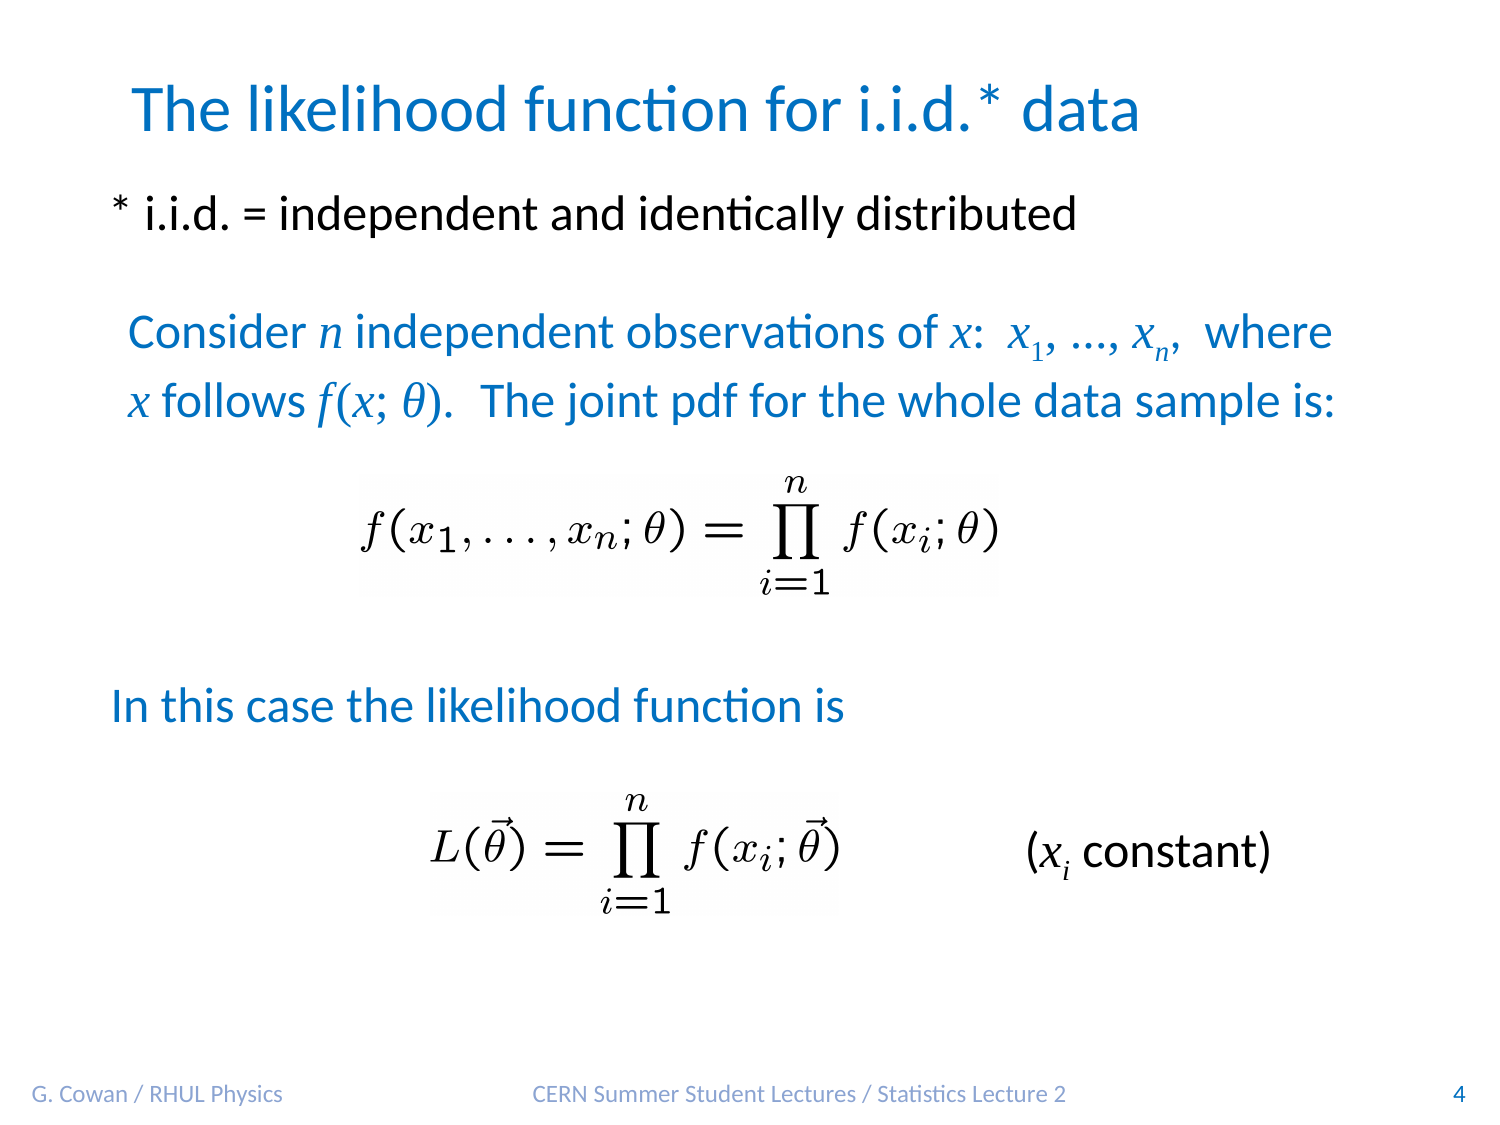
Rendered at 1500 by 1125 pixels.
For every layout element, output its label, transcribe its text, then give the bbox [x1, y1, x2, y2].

slide_number 4 [1262, 1062, 1481, 1123]
text_box In this case the likelihood function is [95, 664, 1365, 740]
footer CERN Summer Student Lectures / Statistics Lecture 2 [338, 1062, 1262, 1123]
text_box (xi constant) [1009, 810, 1288, 894]
slide_number G. Cowan / RHUL Physics [16, 1062, 338, 1123]
text_box * i.i.d. = independent and identically distributed [93, 172, 1094, 248]
text_box Consider n independent observations of x: x1, ..., xn, where x follows f (x; θ). The joint pdf for the whole data sample is: [113, 291, 1360, 435]
picture [358, 473, 1000, 598]
text_box The likelihood function for i.i.d.* data [97, 57, 1176, 145]
picture [430, 792, 839, 917]
